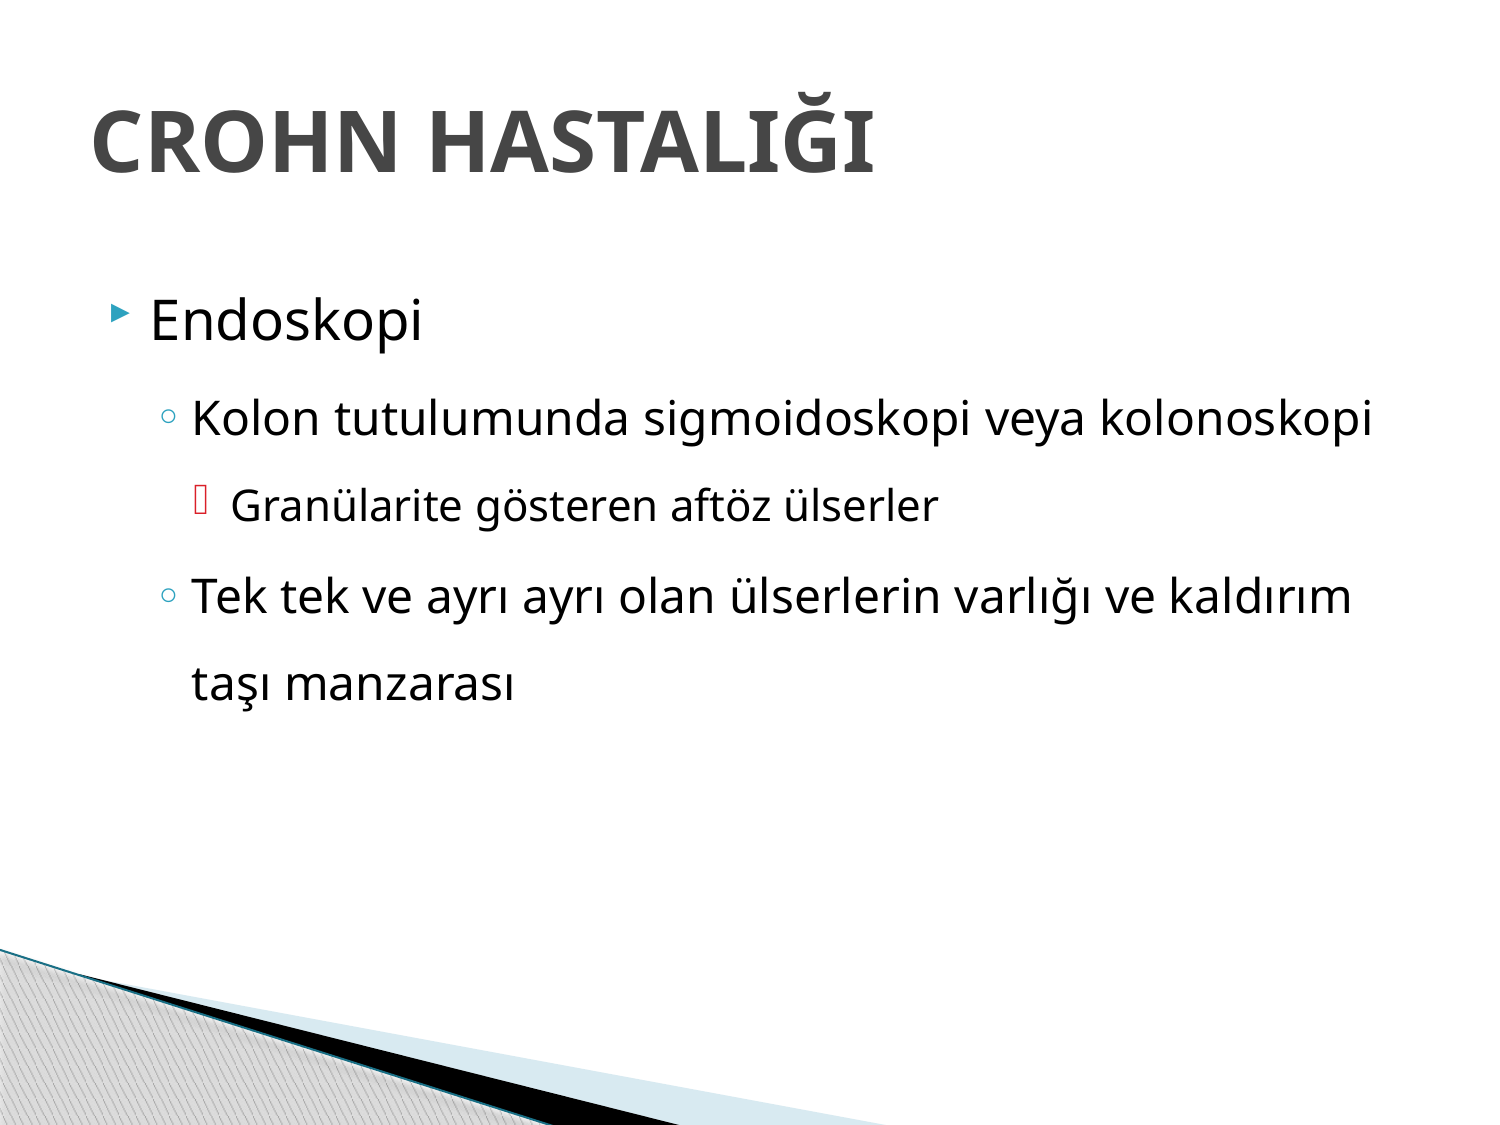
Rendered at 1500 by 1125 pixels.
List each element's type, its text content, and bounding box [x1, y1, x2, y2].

list Endoskopi Kolon tutulumunda sigmoidoskopi veya kolonoskopi Granülarite gösteren aftöz ülserler Tek tek ve ayrı ayrı olan ülserlerin varlığı ve kaldırım taşı manzarası [74, 242, 1426, 986]
title CROHN HASTALIĞI [75, 45, 1425, 233]
